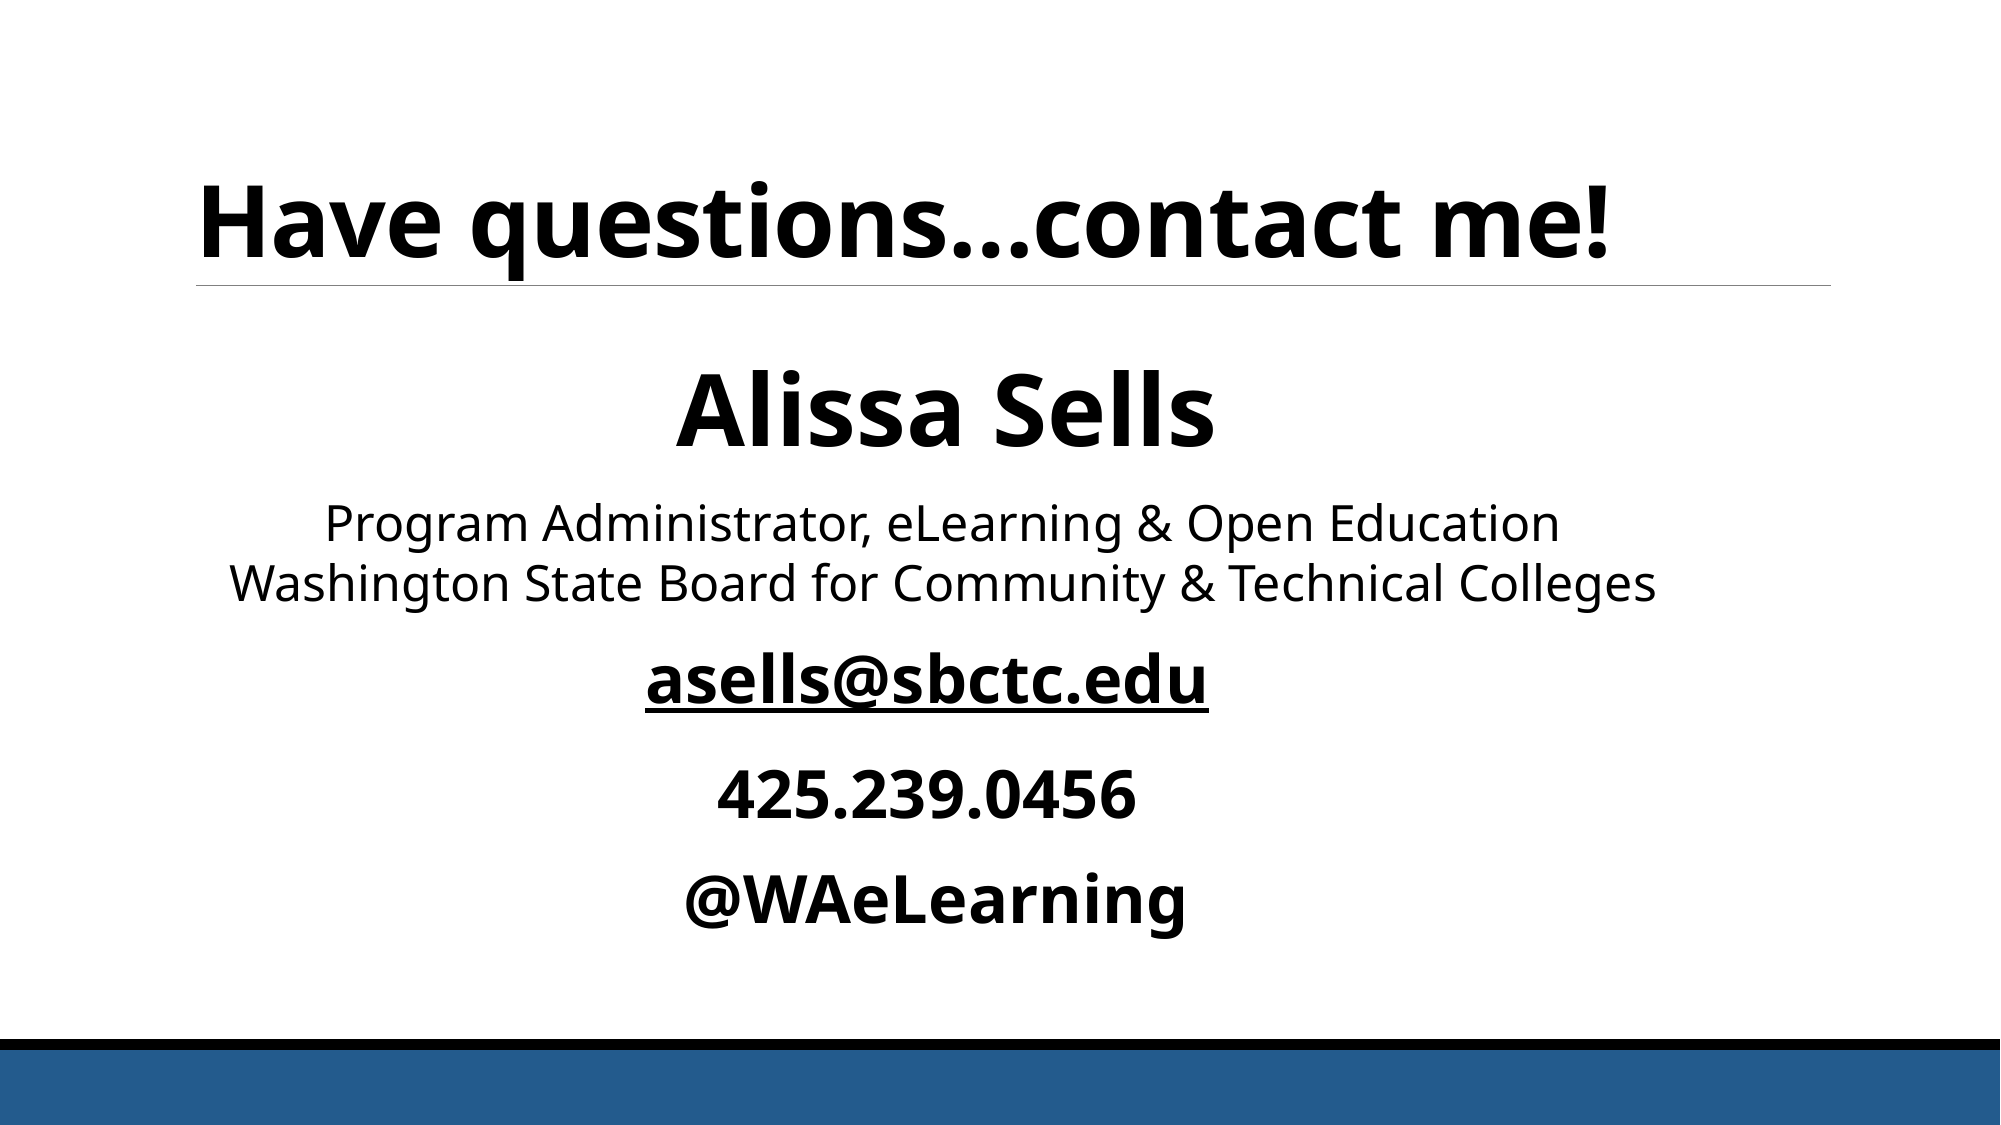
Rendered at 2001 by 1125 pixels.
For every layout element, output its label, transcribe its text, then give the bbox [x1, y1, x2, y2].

title Have questions…contact me! [180, 47, 1830, 285]
list Alissa Sells Program Administrator, eLearning & Open Education Washington State Board for Community & Technical Colleges asells@sbctc.edu 425.239.0456 @WAeLearning [201, 338, 1671, 993]
